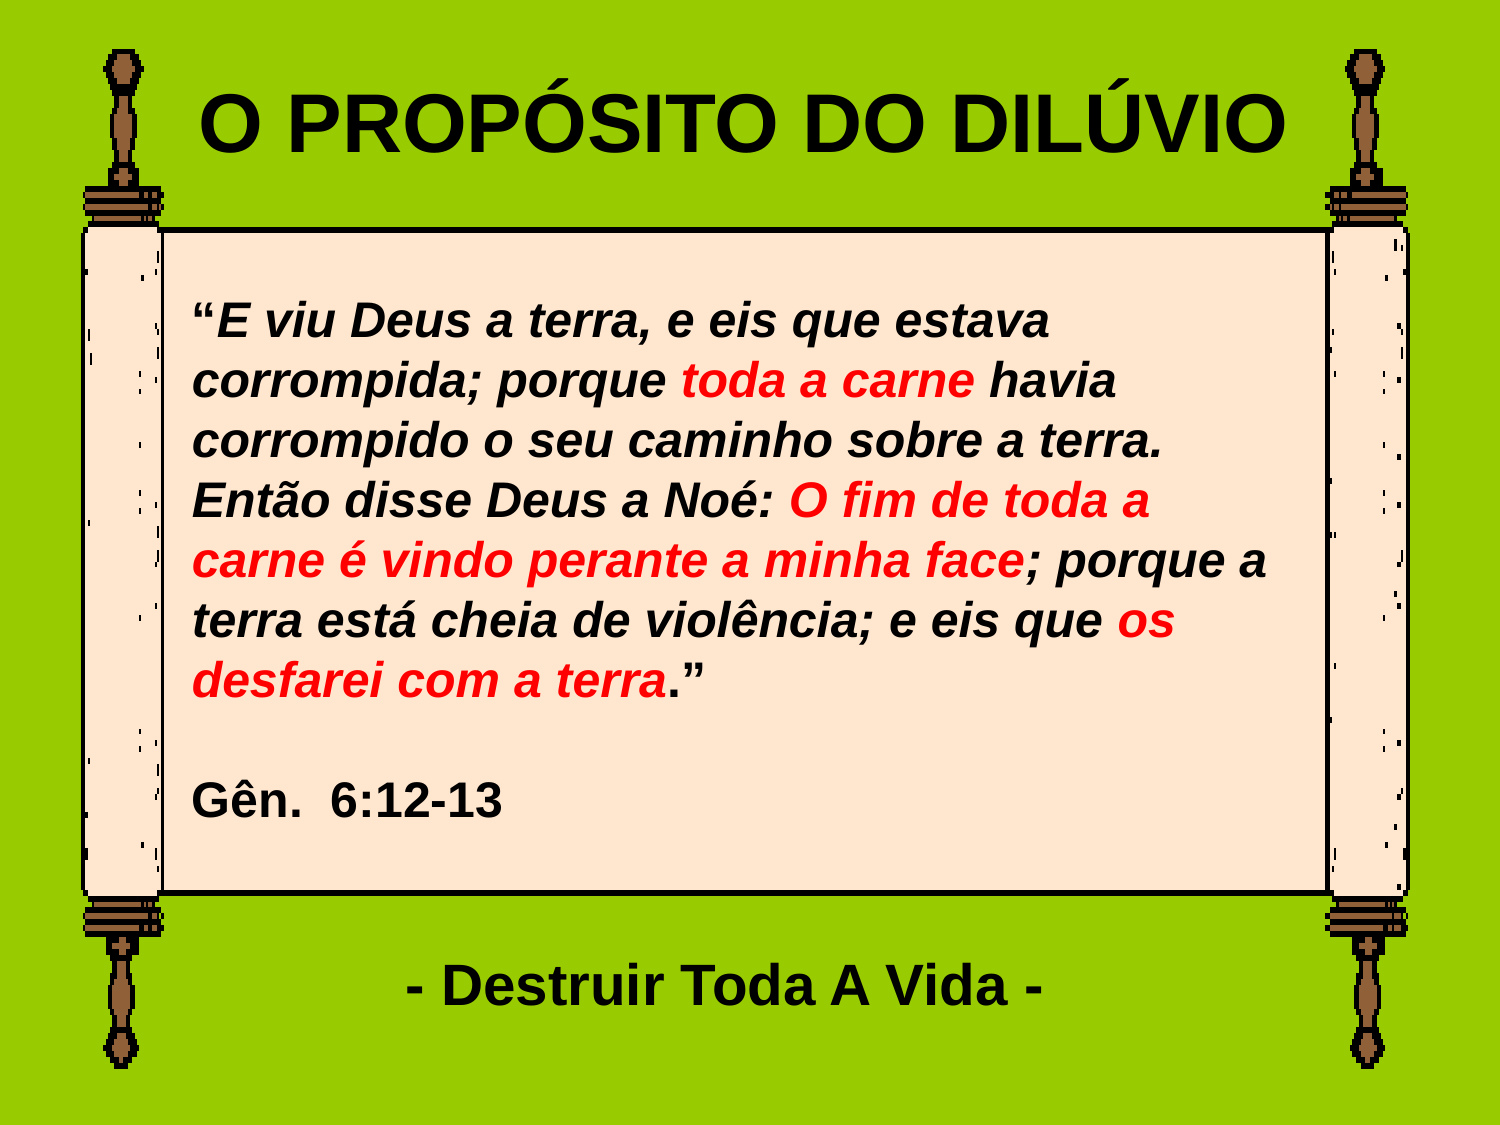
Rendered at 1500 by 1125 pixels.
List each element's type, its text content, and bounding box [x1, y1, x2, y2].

title O PROPÓSITO DO DILÚVIO [62, 24, 1426, 213]
picture [76, 49, 1415, 1076]
